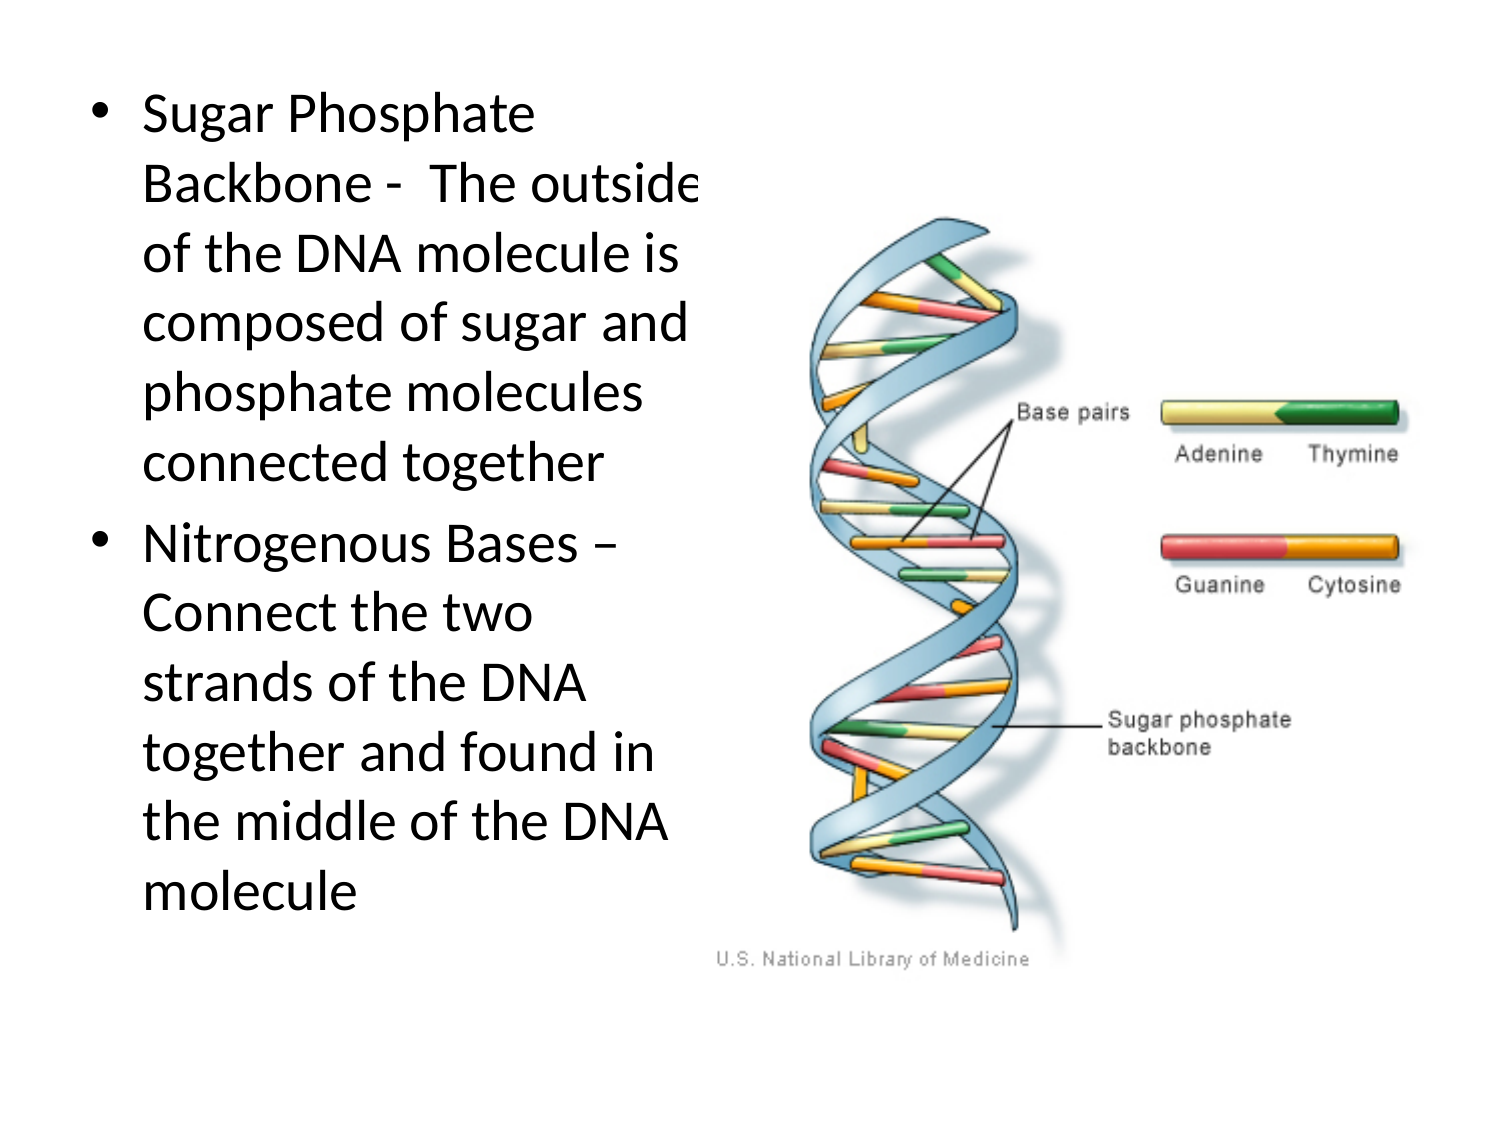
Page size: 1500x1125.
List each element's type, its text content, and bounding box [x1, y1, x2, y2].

picture [698, 148, 1500, 983]
list Sugar Phosphate Backbone - The outside of the DNA molecule is composed of sugar and phosphate molecules connected together Nitrogenous Bases – Connect the two strands of the DNA together and found in the middle of the DNA molecule [75, 67, 725, 1005]
